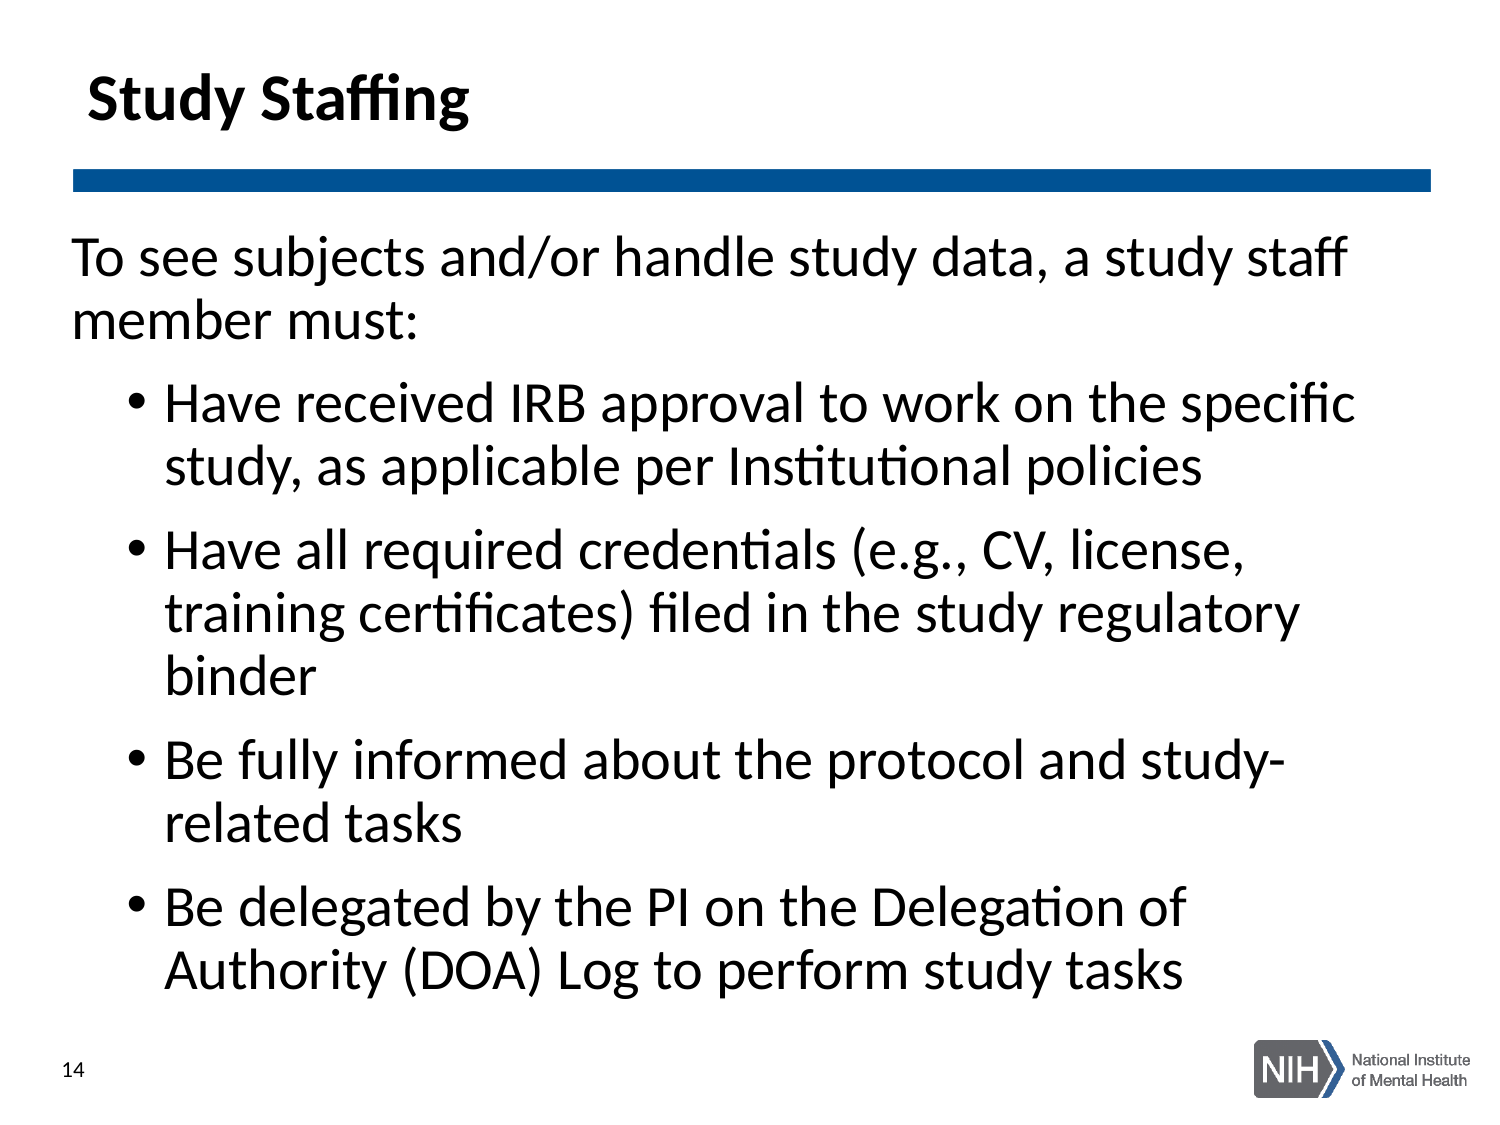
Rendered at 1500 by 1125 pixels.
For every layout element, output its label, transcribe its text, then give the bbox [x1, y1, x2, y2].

list To see subjects and/or handle study data, a study staff member must: Have received IRB approval to work on the specific study, as applicable per Institutional policies Have all required credentials (e.g., CV, license, training certificates) filed in the study regulatory binder Be fully informed about the protocol and study-related tasks Be delegated by the PI on the Delegation of Authority (DOA) Log to perform study tasks [0, 171, 1431, 1000]
slide_number 14 [39, 1051, 107, 1087]
picture [1254, 1040, 1470, 1098]
title Study Staffing [73, 27, 1431, 170]
